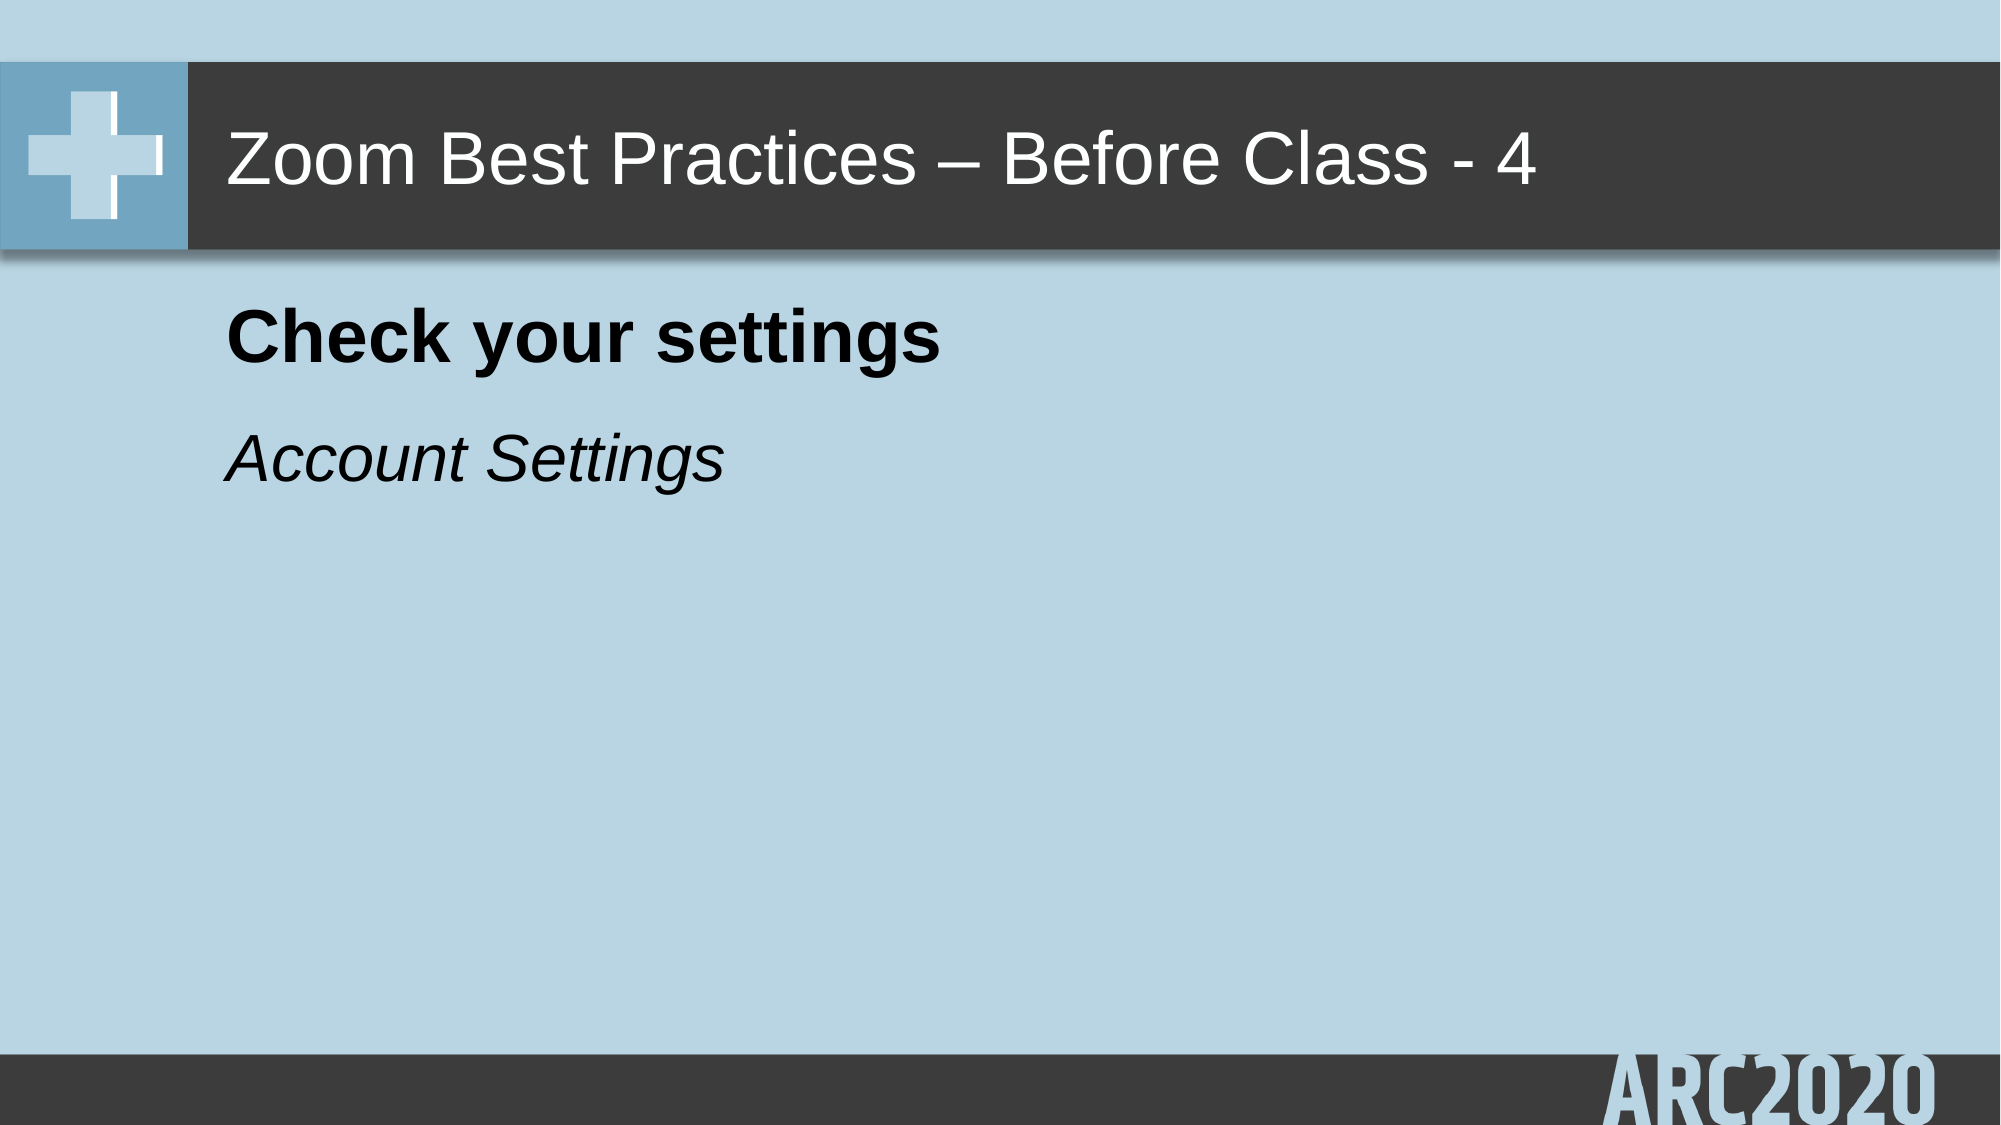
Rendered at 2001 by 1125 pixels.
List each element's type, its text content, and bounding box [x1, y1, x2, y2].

list Check your settings Account Settings [211, 290, 1721, 1026]
text_box [214, 390, 1745, 1033]
picture [0, 0, 2001, 1125]
title Zoom Best Practices – Before Class - 4 [211, 71, 1789, 249]
